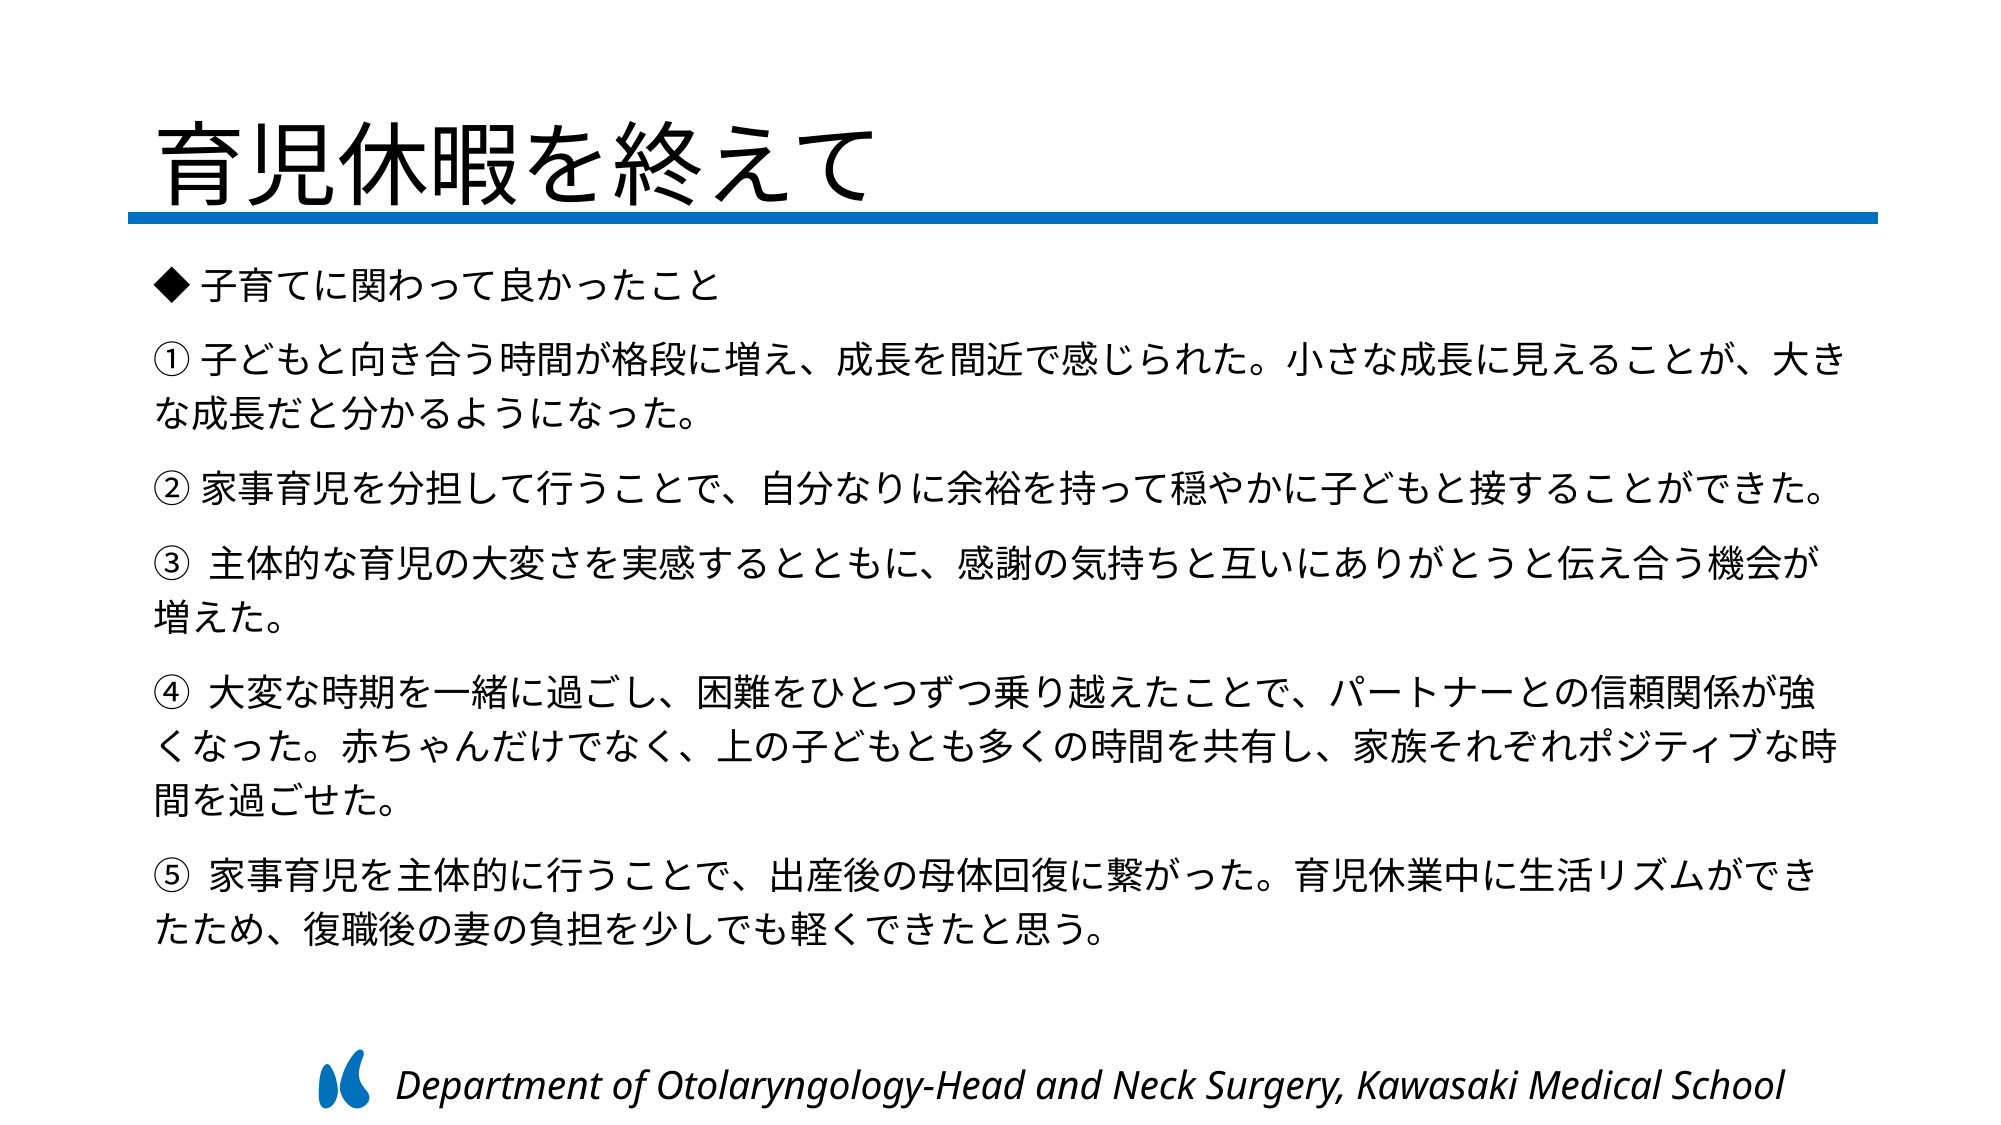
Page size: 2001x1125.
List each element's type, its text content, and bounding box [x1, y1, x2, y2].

title 育児休暇を終えて [138, 60, 1864, 245]
list ◆子育てに関わって良かったこと ①子どもと向き合う時間が格段に増え、成長を間近で感じられた。小さな成長に見えることが、大きな成長だと分かるようになった。 ②家事育児を分担して行うことで、自分なりに余裕を持って穏やかに子どもと接することができた。 ③ 主体的な育児の大変さを実感するとともに、感謝の気持ちと互いにありがとうと伝え合う機会が増えた。 ④ 大変な時期を一緒に過ごし、困難をひとつずつ乗り越えたことで、パートナーとの信頼関係が強くなった。赤ちゃんだけでなく、上の子どもとも多くの時間を共有し、家族それぞれポジティブな時間を過ごせた。 ⑤ 家事育児を主体的に行うことで、出産後の母体回復に繋がった。育児休業中に生活リズムができたため、復職後の妻の負担を少しでも軽くできたと思う。 [138, 245, 1864, 1007]
